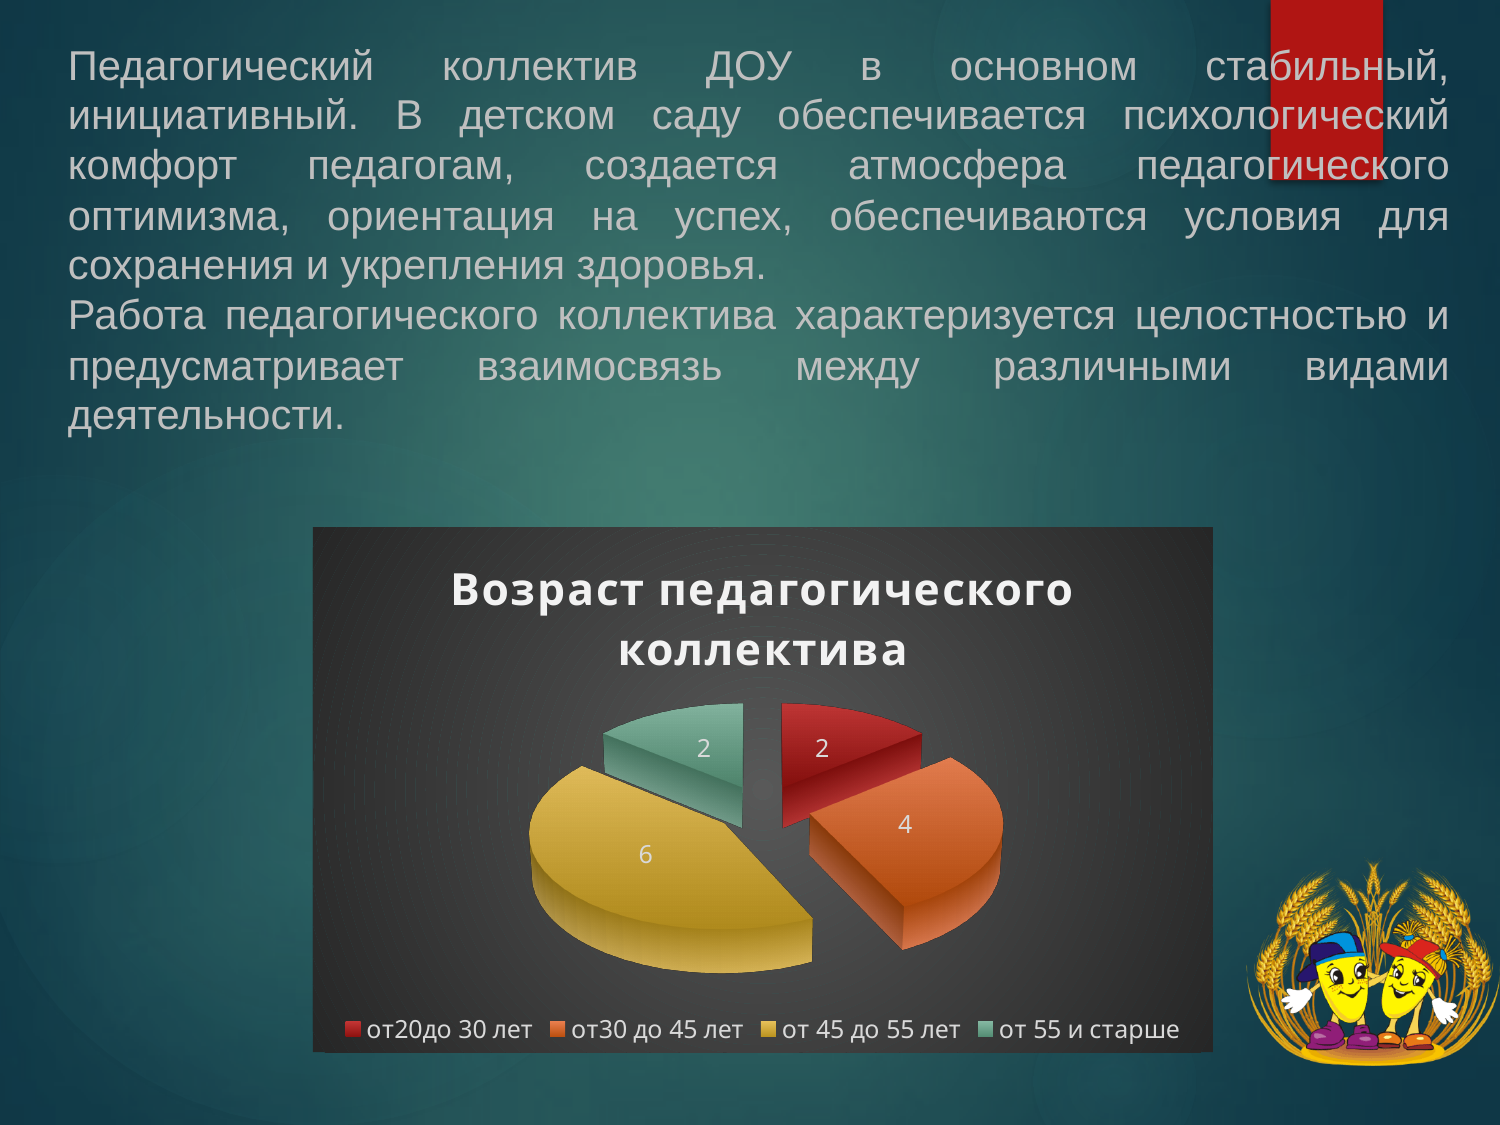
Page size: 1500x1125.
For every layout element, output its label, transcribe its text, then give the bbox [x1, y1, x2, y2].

chart [312, 526, 1214, 1053]
picture [1245, 857, 1500, 1066]
text_box Педагогический коллектив ДОУ в основном стабильный, инициативный. В детском саду обеспечивается психологический комфорт педагогам, создается атмосфера педагогического оптимизма, ориентация на успех, обеспечиваются условия для сохранения и укрепления здоровья. Работа педагогического коллектива характеризуется целостностью и предусматривает взаимосвязь между различными видами деятельности. [53, 30, 1465, 446]
